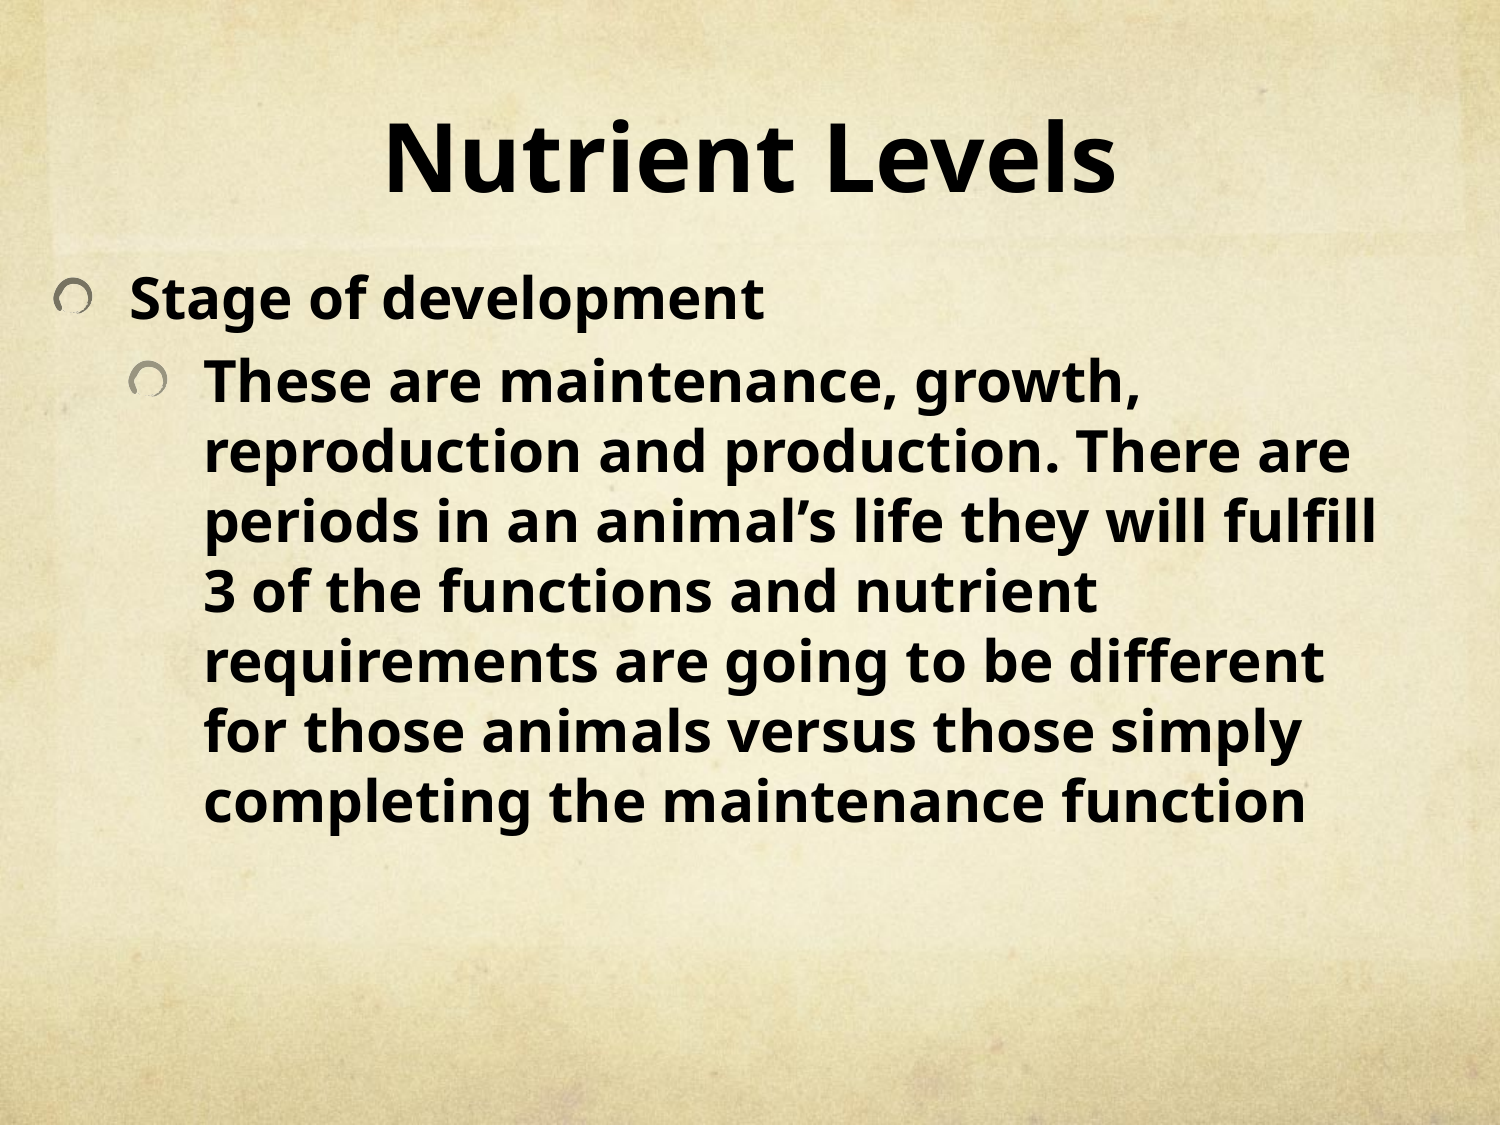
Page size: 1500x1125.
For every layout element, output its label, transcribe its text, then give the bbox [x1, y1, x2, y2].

list Stage of development These are maintenance, growth, reproduction and production. There are periods in an animal’s life they will fulfill 3 of the functions and nutrient requirements are going to be different for those animals versus those simply completing the maintenance function [37, 253, 1432, 1000]
picture [0, 0, 1500, 1125]
title Nutrient Levels [149, 82, 1350, 226]
